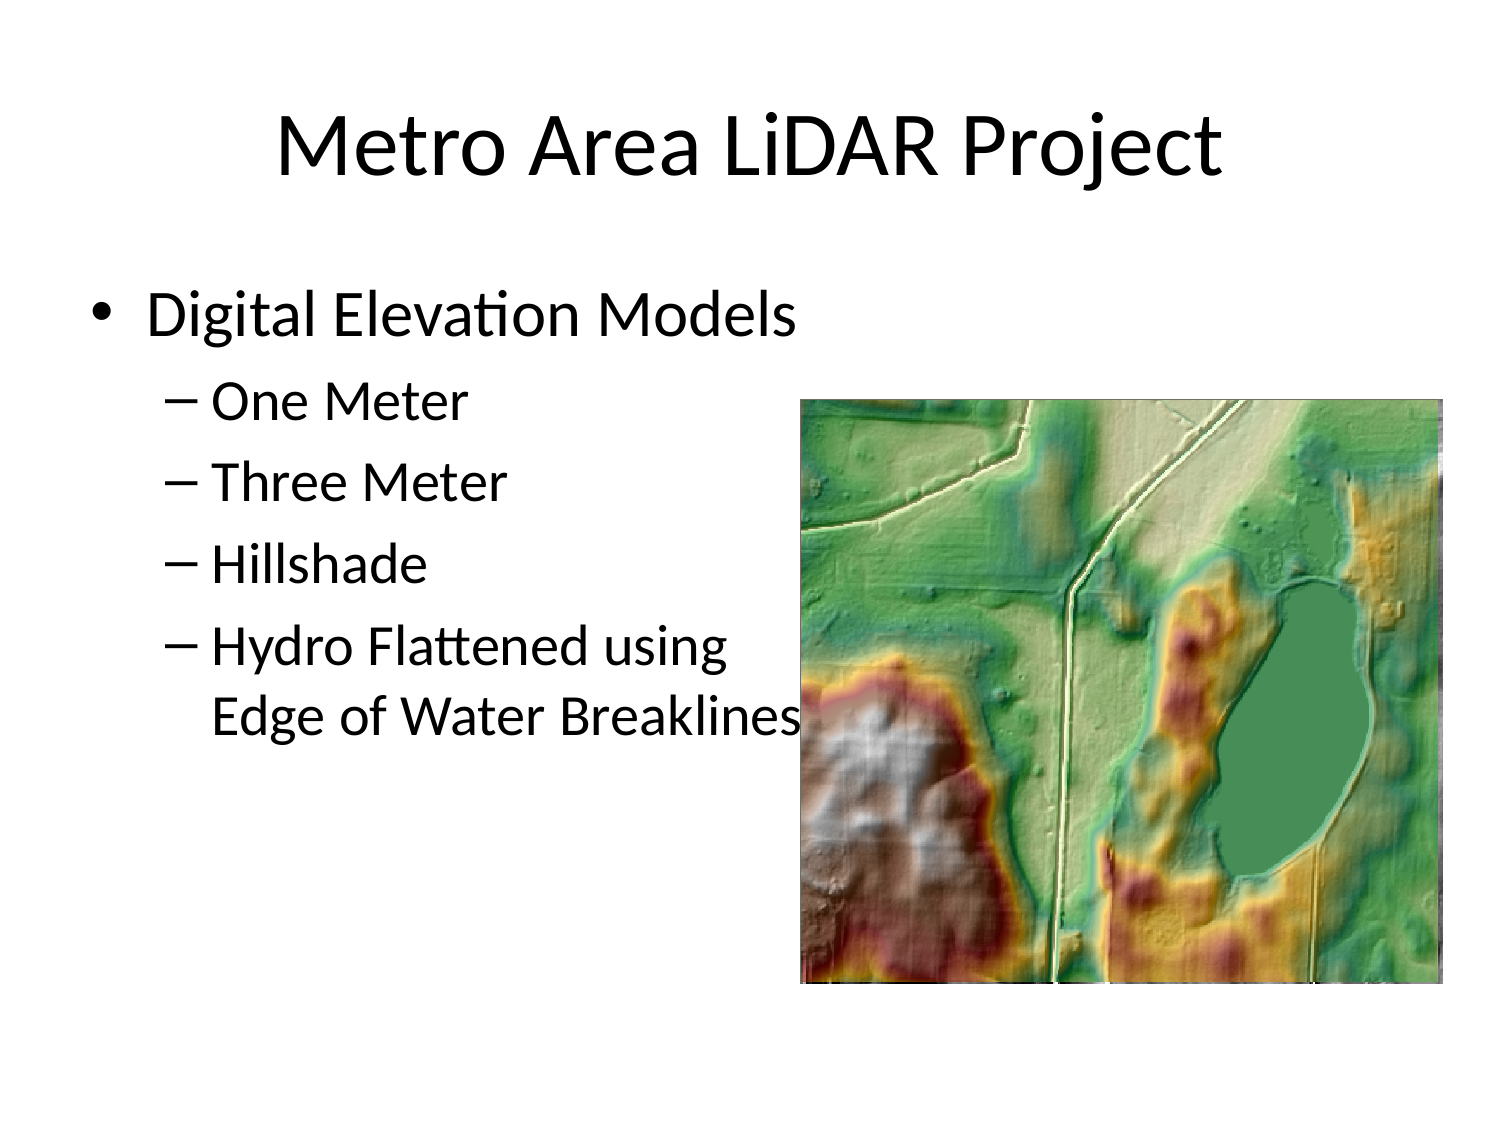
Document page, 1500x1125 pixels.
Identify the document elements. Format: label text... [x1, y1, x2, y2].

picture [799, 399, 1443, 984]
title Metro Area LiDAR Project [75, 45, 1425, 233]
list Digital Elevation Models One Meter Three Meter Hillshade Hydro Flattened using Edge of Water Breaklines [75, 262, 850, 1005]
